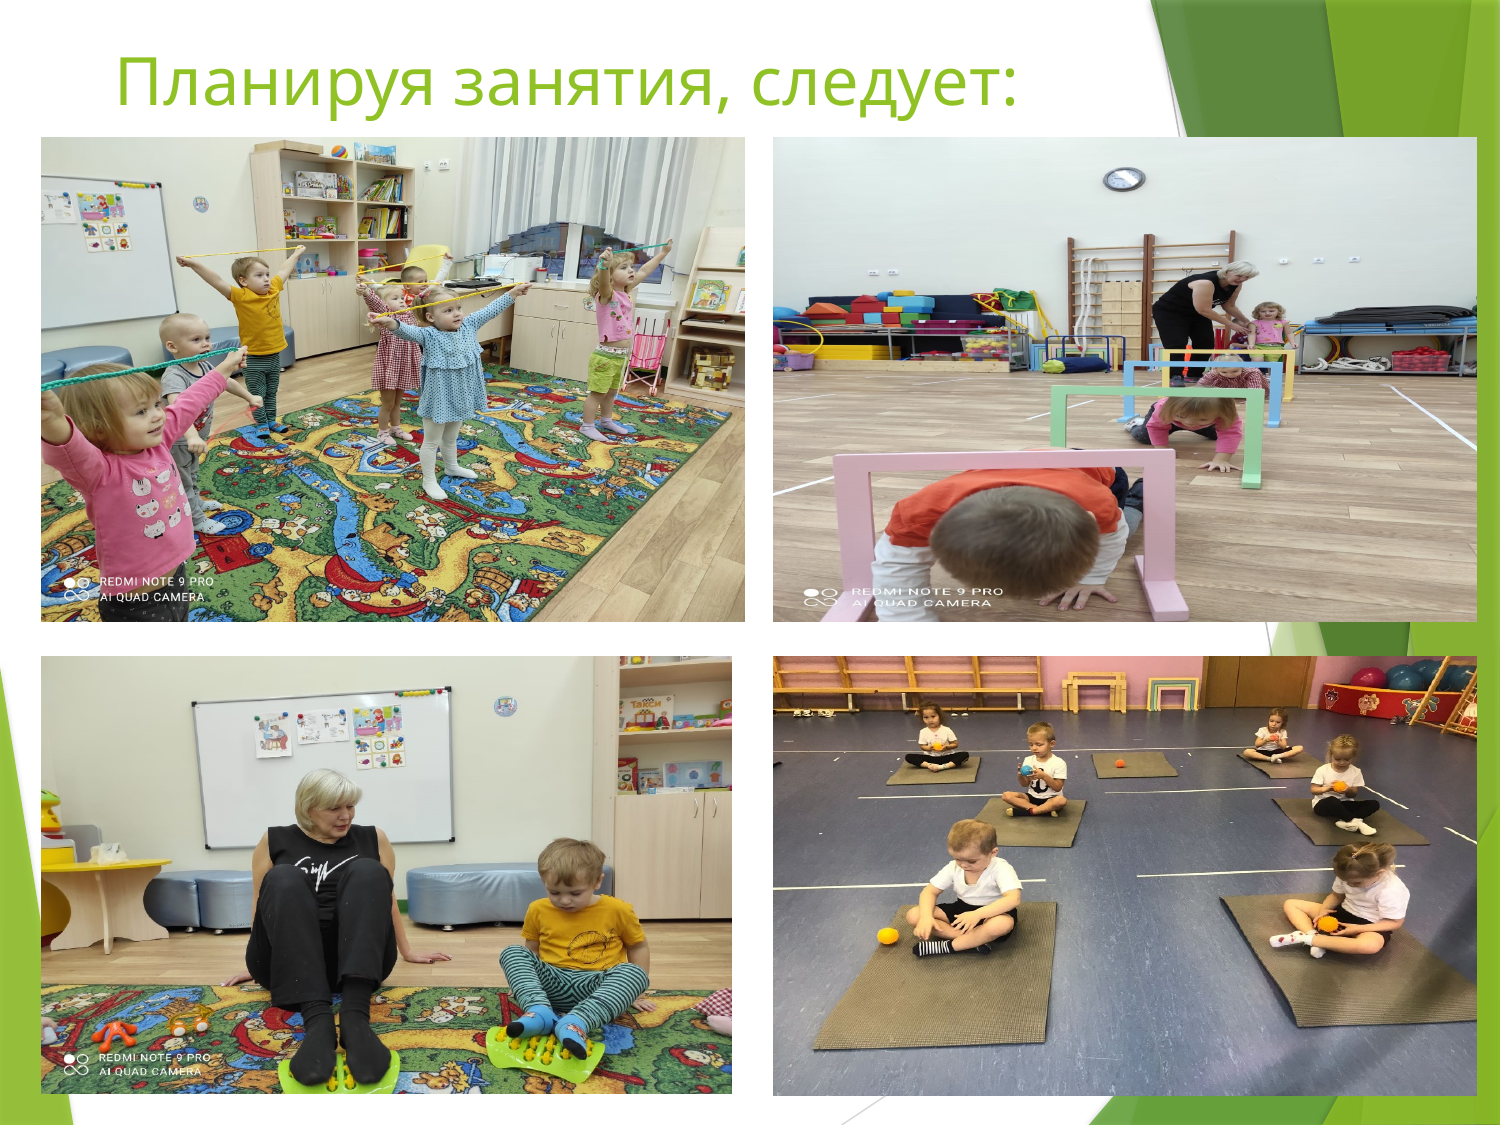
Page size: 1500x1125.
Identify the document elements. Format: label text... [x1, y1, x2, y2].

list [40, 136, 745, 623]
picture [773, 136, 1477, 623]
picture [773, 656, 1477, 1096]
picture [40, 656, 733, 1095]
title Планируя занятия, следует: [99, 30, 1142, 248]
